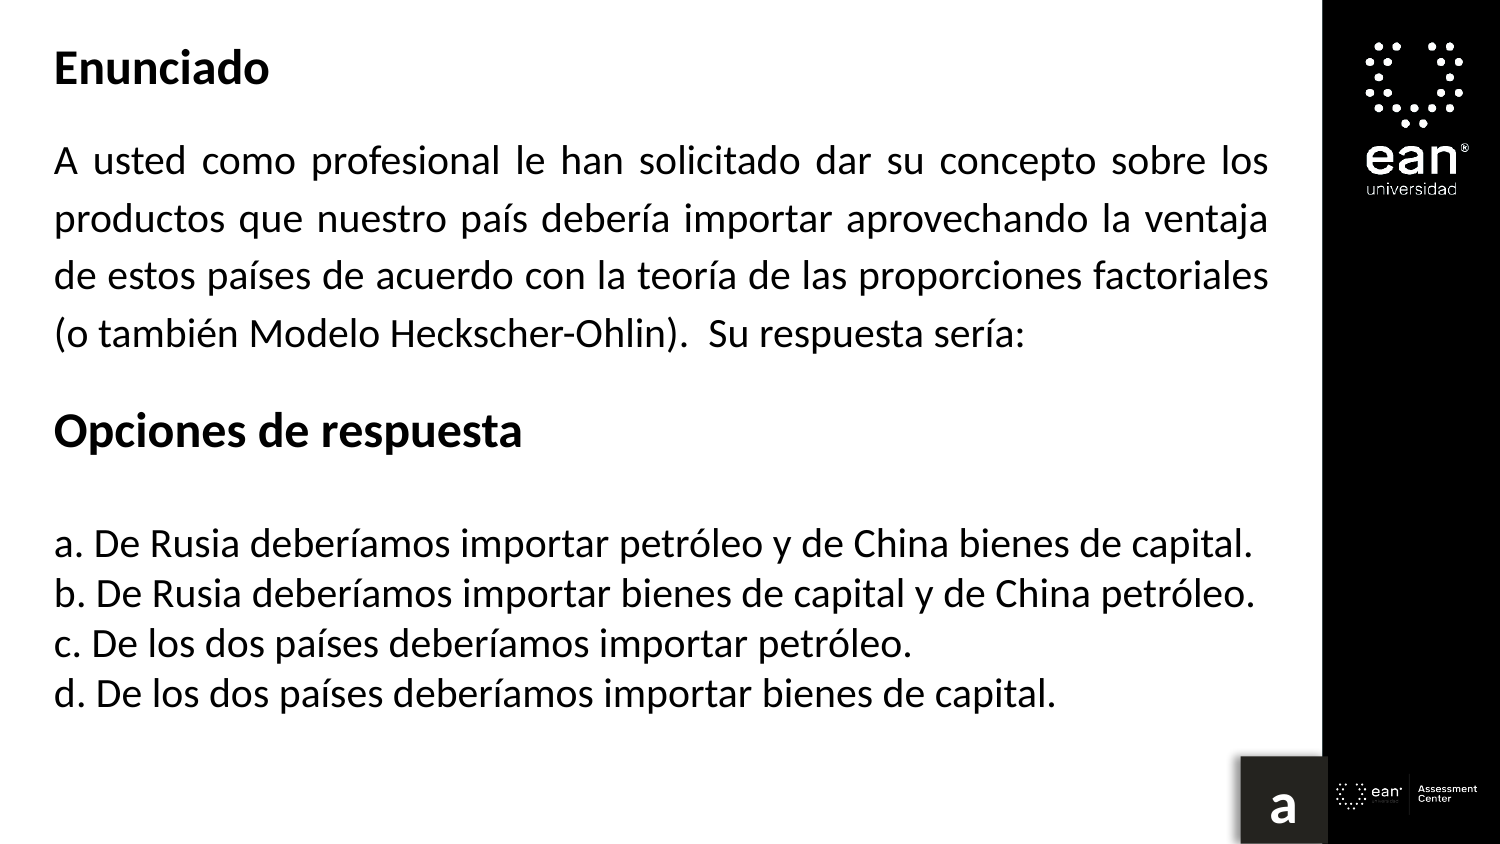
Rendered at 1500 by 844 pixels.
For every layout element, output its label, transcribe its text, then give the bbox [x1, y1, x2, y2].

text_box A usted como profesional le han solicitado dar su concepto sobre los productos que nuestro país debería importar aprovechando la ventaja de estos países de acuerdo con la teoría de las proporciones factoriales (o también Modelo Heckscher-Ohlin). Su respuesta sería: [39, 118, 1285, 364]
picture [0, 0, 1500, 844]
text_box a. De Rusia deberíamos importar petróleo y de China bienes de capital. b. De Rusia deberíamos importar bienes de capital y de China petróleo. c. De los dos países deberíamos importar petróleo. d. De los dos países deberíamos importar bienes de capital. [39, 508, 1285, 724]
text_box Enunciado [39, 27, 797, 102]
text_box Opciones de respuesta [39, 390, 797, 465]
text_box a [1239, 754, 1330, 844]
